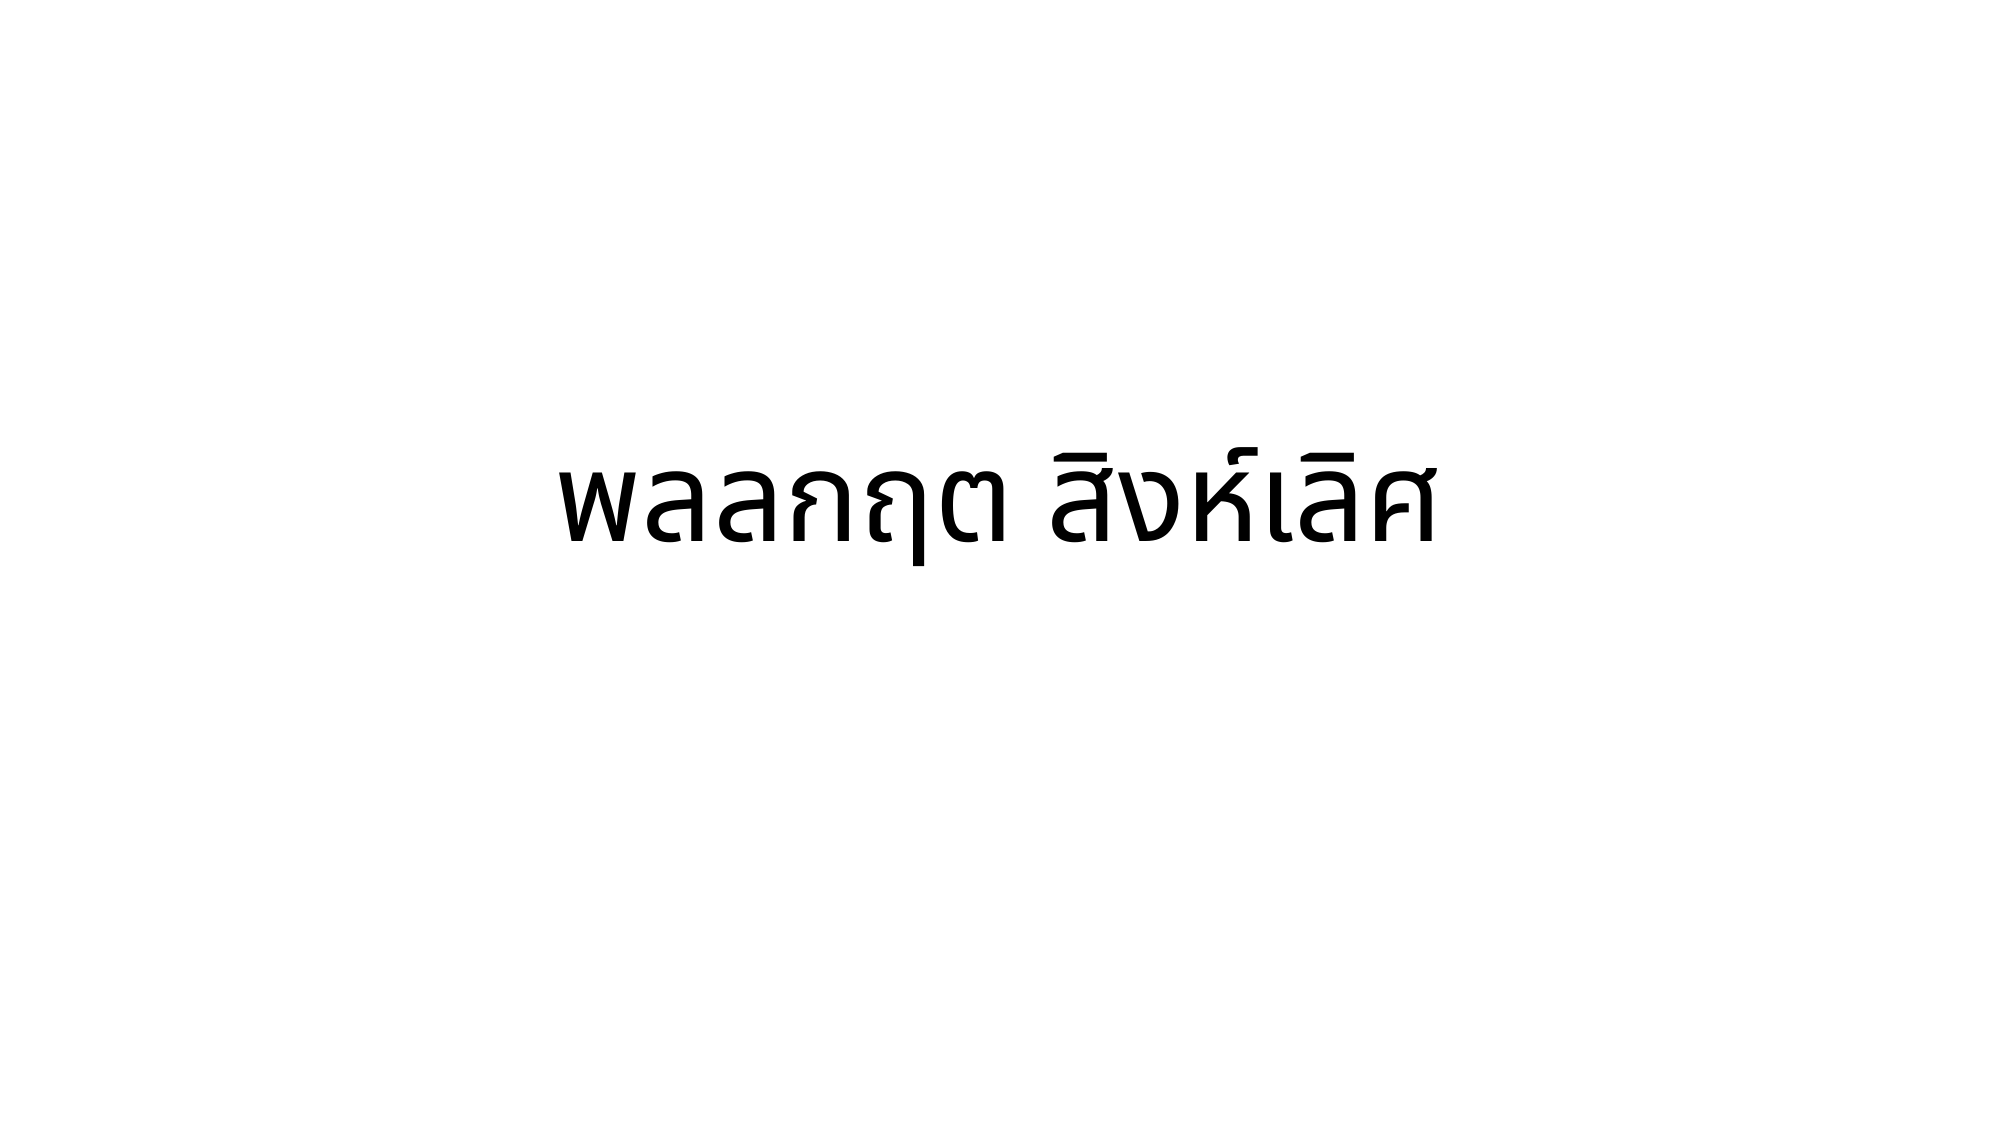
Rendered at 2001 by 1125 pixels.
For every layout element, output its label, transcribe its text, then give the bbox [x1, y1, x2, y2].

title พลลกฤต สิงห์เลิศ [249, 184, 1750, 576]
